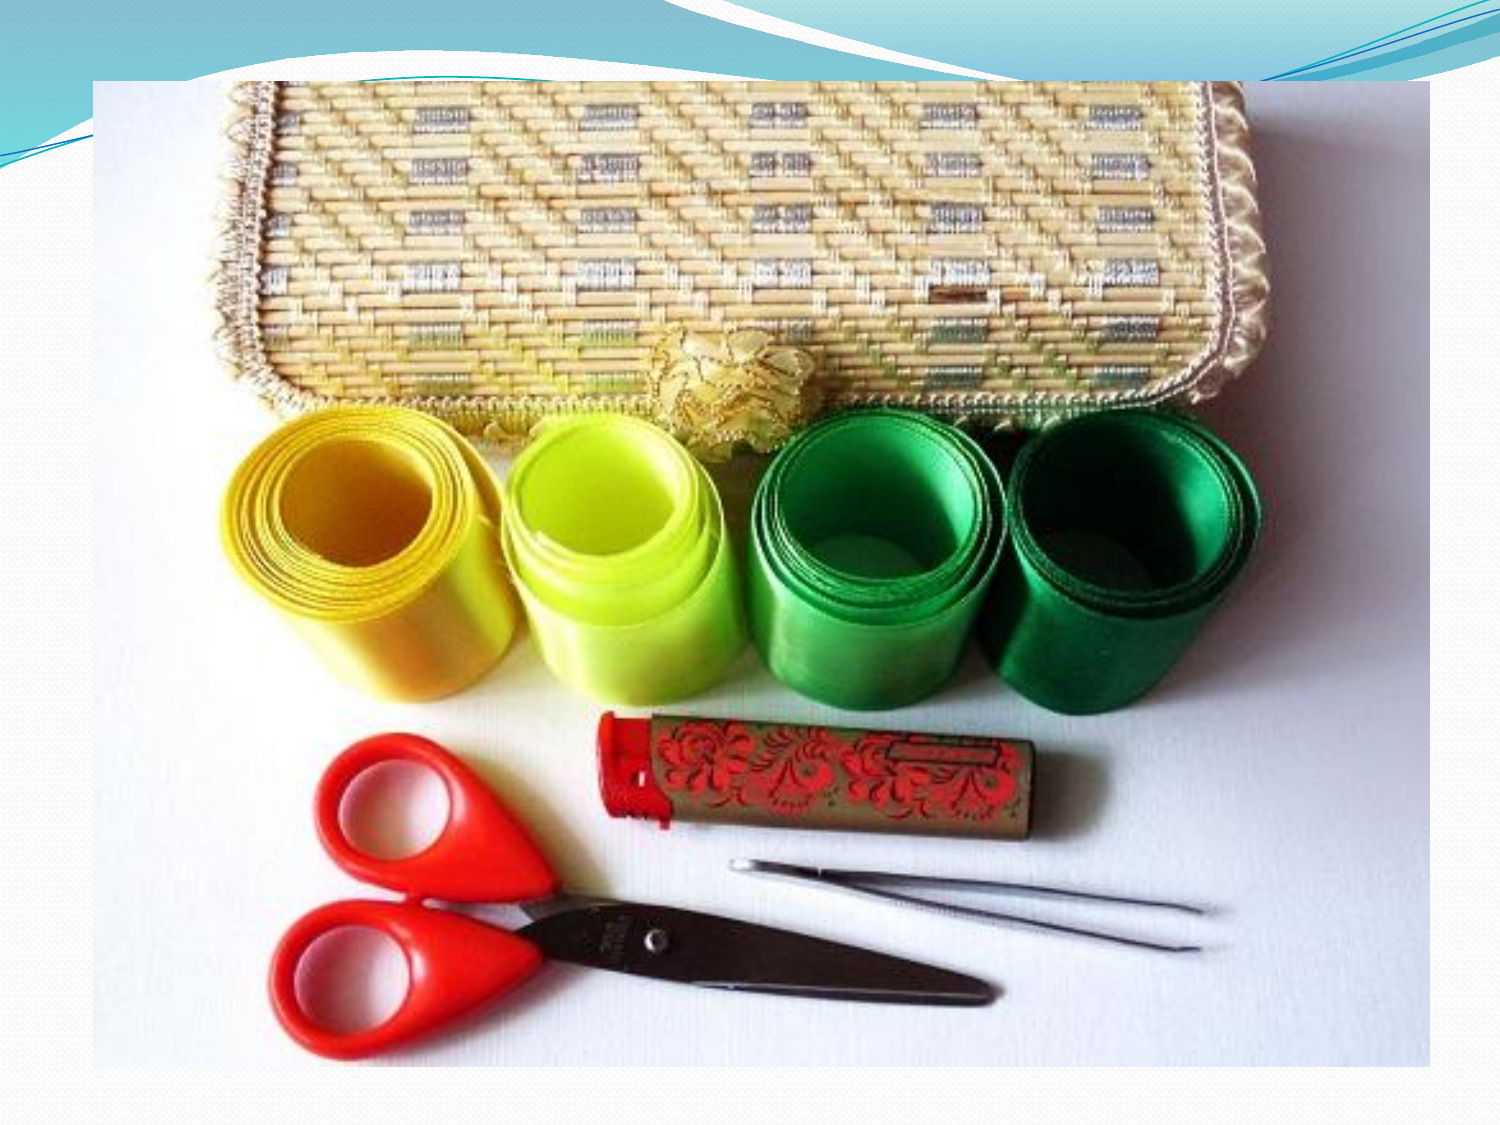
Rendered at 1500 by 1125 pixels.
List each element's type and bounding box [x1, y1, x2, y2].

picture [93, 81, 1430, 1067]
